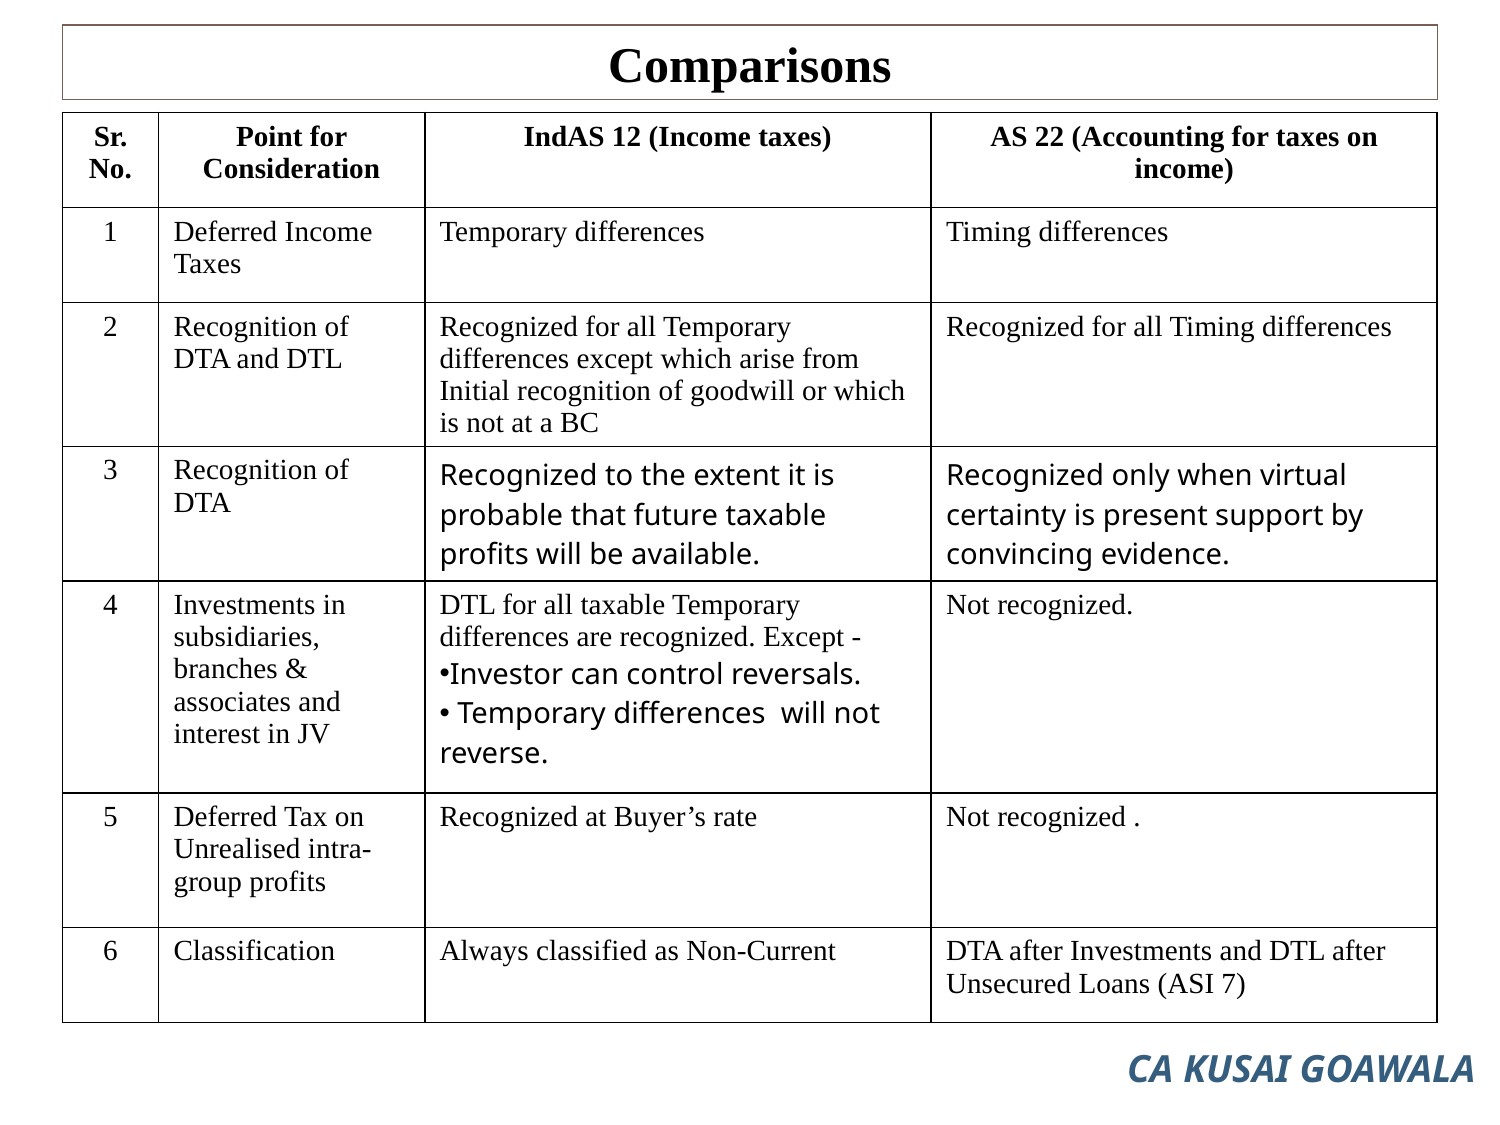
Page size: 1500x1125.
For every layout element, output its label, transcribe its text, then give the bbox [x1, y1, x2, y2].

table_cell Not recognized. [932, 582, 1436, 792]
table_cell DTL for all taxable Temporary differences are recognized. Except - Investor can control reversals. Temporary differences will not reverse. [426, 582, 930, 792]
text_box CA KUSAI GOAWALA [1112, 1037, 1500, 1098]
table_header Point for Consideration [159, 113, 424, 207]
table_cell Recognized only when virtual certainty is present support by convincing evidence. [932, 447, 1436, 580]
table_header AS 22 (Accounting for taxes on income) [932, 113, 1436, 207]
table_cell Deferred Tax on Unrealised intra-group profits [159, 794, 424, 927]
table_cell 3 [63, 447, 158, 580]
table_cell Recognized for all Temporary differences except which arise from Initial recognition of goodwill or which is not at a BC [426, 303, 930, 446]
table_cell 5 [63, 794, 158, 927]
table_cell 1 [63, 208, 158, 302]
table_cell Recognized to the extent it is probable that future taxable profits will be available. [426, 447, 930, 580]
table_cell Recognition of DTA and DTL [159, 303, 424, 446]
table_cell Recognition of DTA [159, 447, 424, 580]
table_cell 6 [63, 928, 158, 1022]
table_header IndAS 12 (Income taxes) [426, 113, 930, 207]
table_cell Classification [159, 928, 424, 1022]
table_cell Temporary differences [426, 208, 930, 302]
table_cell Deferred Income Taxes [159, 208, 424, 302]
table_cell Recognized for all Timing differences [932, 303, 1436, 446]
table_header Sr. No. [63, 113, 158, 207]
table_cell DTA after Investments and DTL after Unsecured Loans (ASI 7) [932, 928, 1436, 1022]
table_cell Always classified as Non-Current [426, 928, 930, 1022]
table_cell 4 [63, 582, 158, 792]
table_cell 2 [63, 303, 158, 446]
table_cell Not recognized . [932, 794, 1436, 927]
table_cell Investments in subsidiaries, branches & associates and interest in JV [159, 582, 424, 792]
table_cell Recognized at Buyer’s rate [426, 794, 930, 927]
text_box Comparisons [62, 24, 1438, 100]
table_cell Timing differences [932, 208, 1436, 302]
